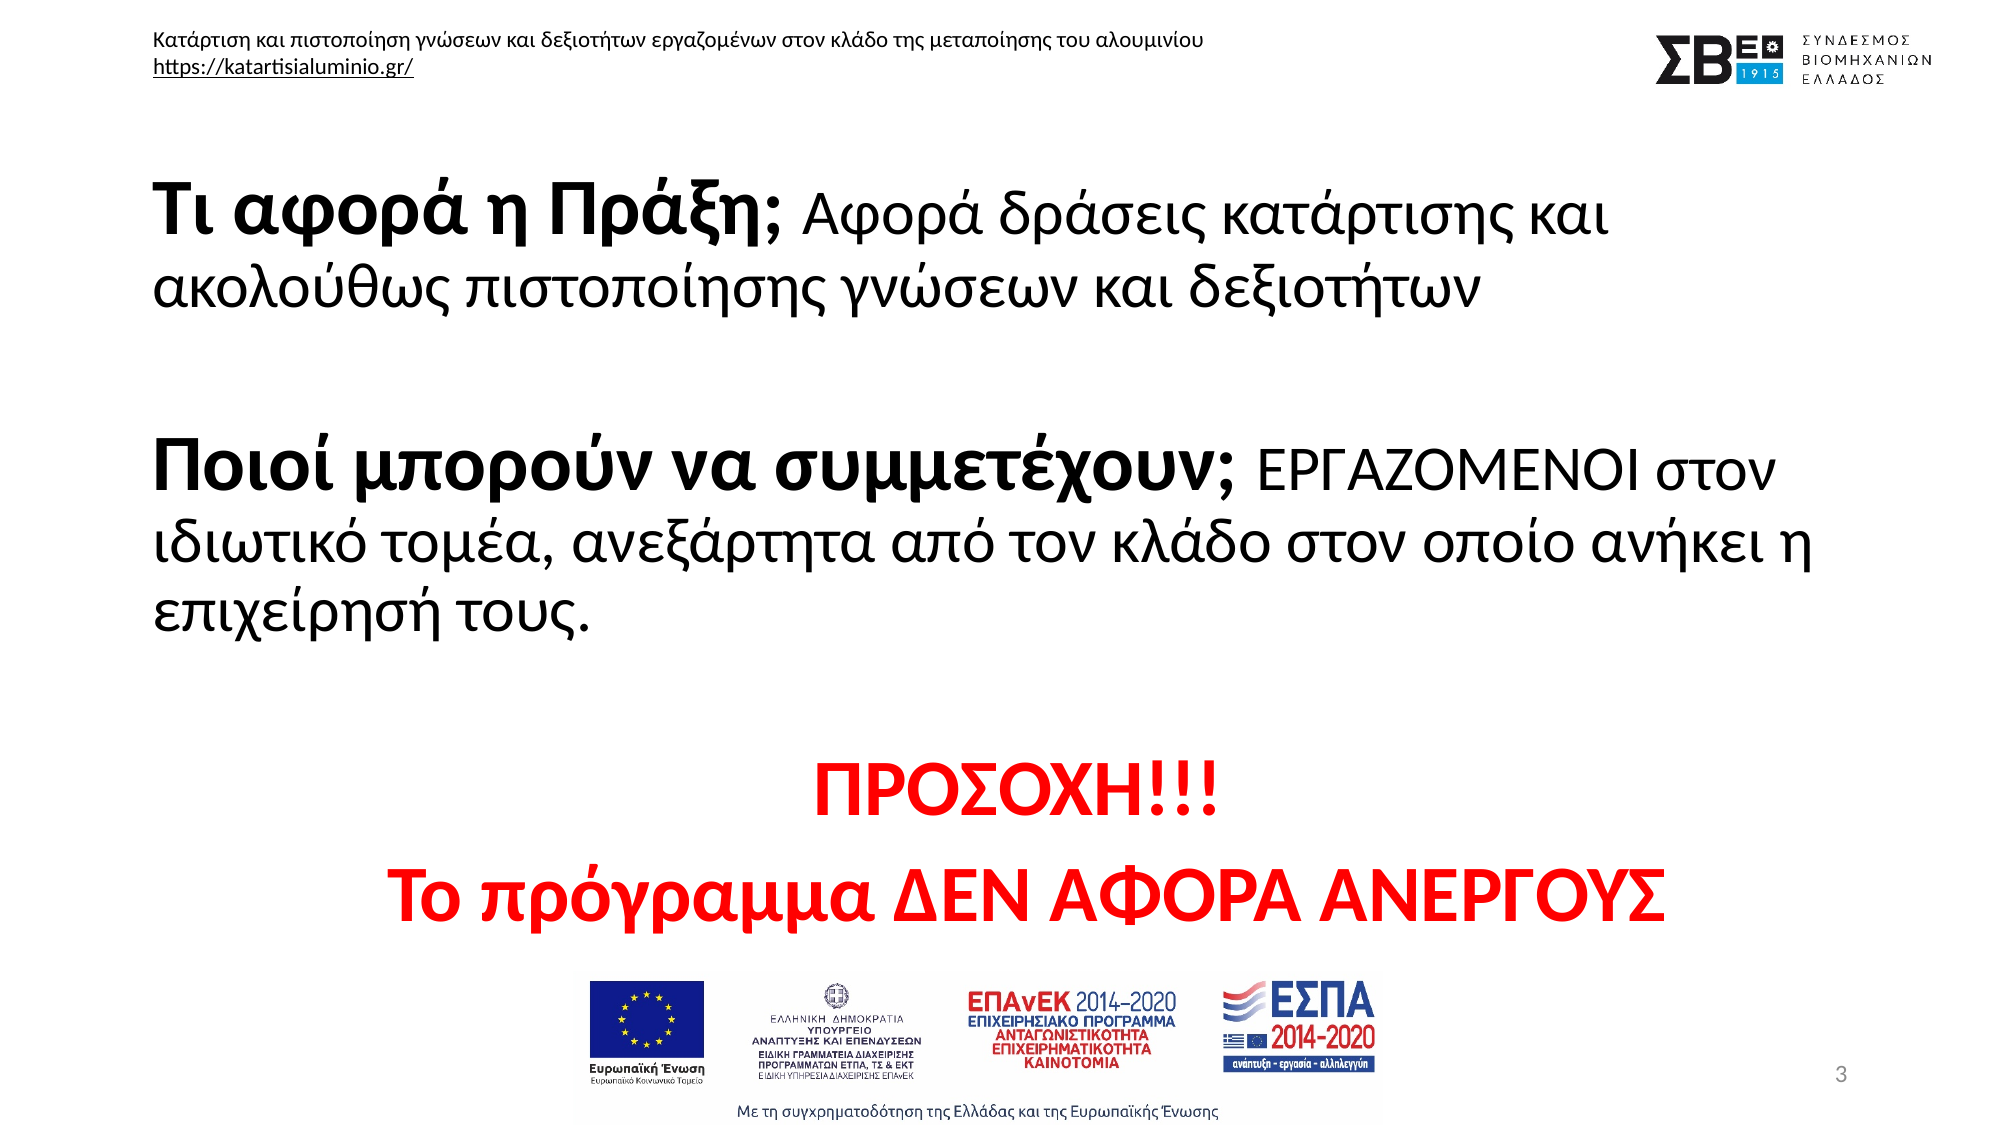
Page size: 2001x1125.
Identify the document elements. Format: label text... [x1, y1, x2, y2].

slide_number 3 [1412, 1042, 1863, 1103]
list Τι αφορά η Πράξη; Αφορά δράσεις κατάρτισης και ακολούθως πιστοποίησης γνώσεων και δεξιοτήτων Ποιοί μπορούν να συμμετέχουν; ΕΡΓΑΖΟΜΕΝΟΙ στον ιδιωτικό τομέα, ανεξάρτητα από τον κλάδο στον οποίο ανήκει η επιχείρησή τους. ΠΡΟΣΟΧΗ!!! Το πρόγραμμα ΔΕΝ ΑΦΟΡΑ ΑΝΕΡΓΟΥΣ [137, 158, 1917, 954]
picture [1615, 0, 1970, 119]
picture [573, 971, 1383, 1125]
